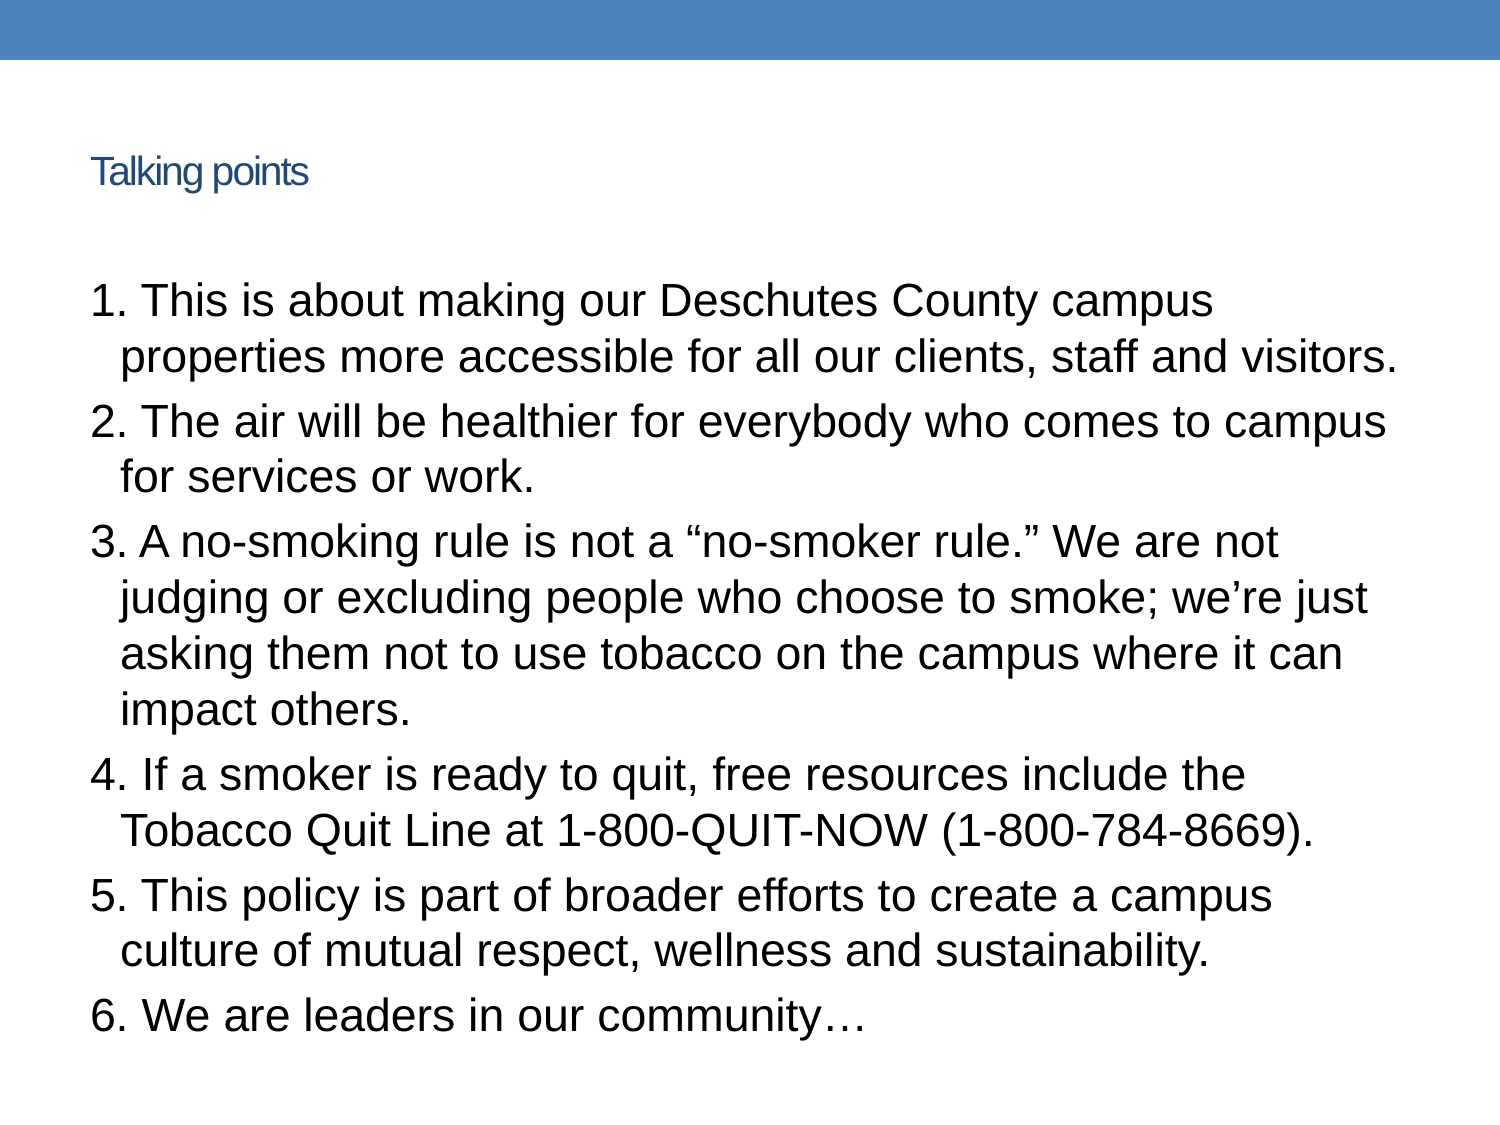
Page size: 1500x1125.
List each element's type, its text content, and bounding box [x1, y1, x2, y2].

list 1. This is about making our Deschutes County campus properties more accessible for all our clients, staff and visitors. 2. The air will be healthier for everybody who comes to campus for services or work. 3. A no-smoking rule is not a “no-smoker rule.” We are not judging or excluding people who choose to smoke; we’re just asking them not to use tobacco on the campus where it can impact others. 4. If a smoker is ready to quit, free resources include the Tobacco Quit Line at 1-800-QUIT-NOW (1-800-784-8669). 5. This policy is part of broader efforts to create a campus culture of mutual respect, wellness and sustainability. 6. We are leaders in our community… [75, 262, 1425, 1063]
title Talking points [75, 87, 1425, 250]
